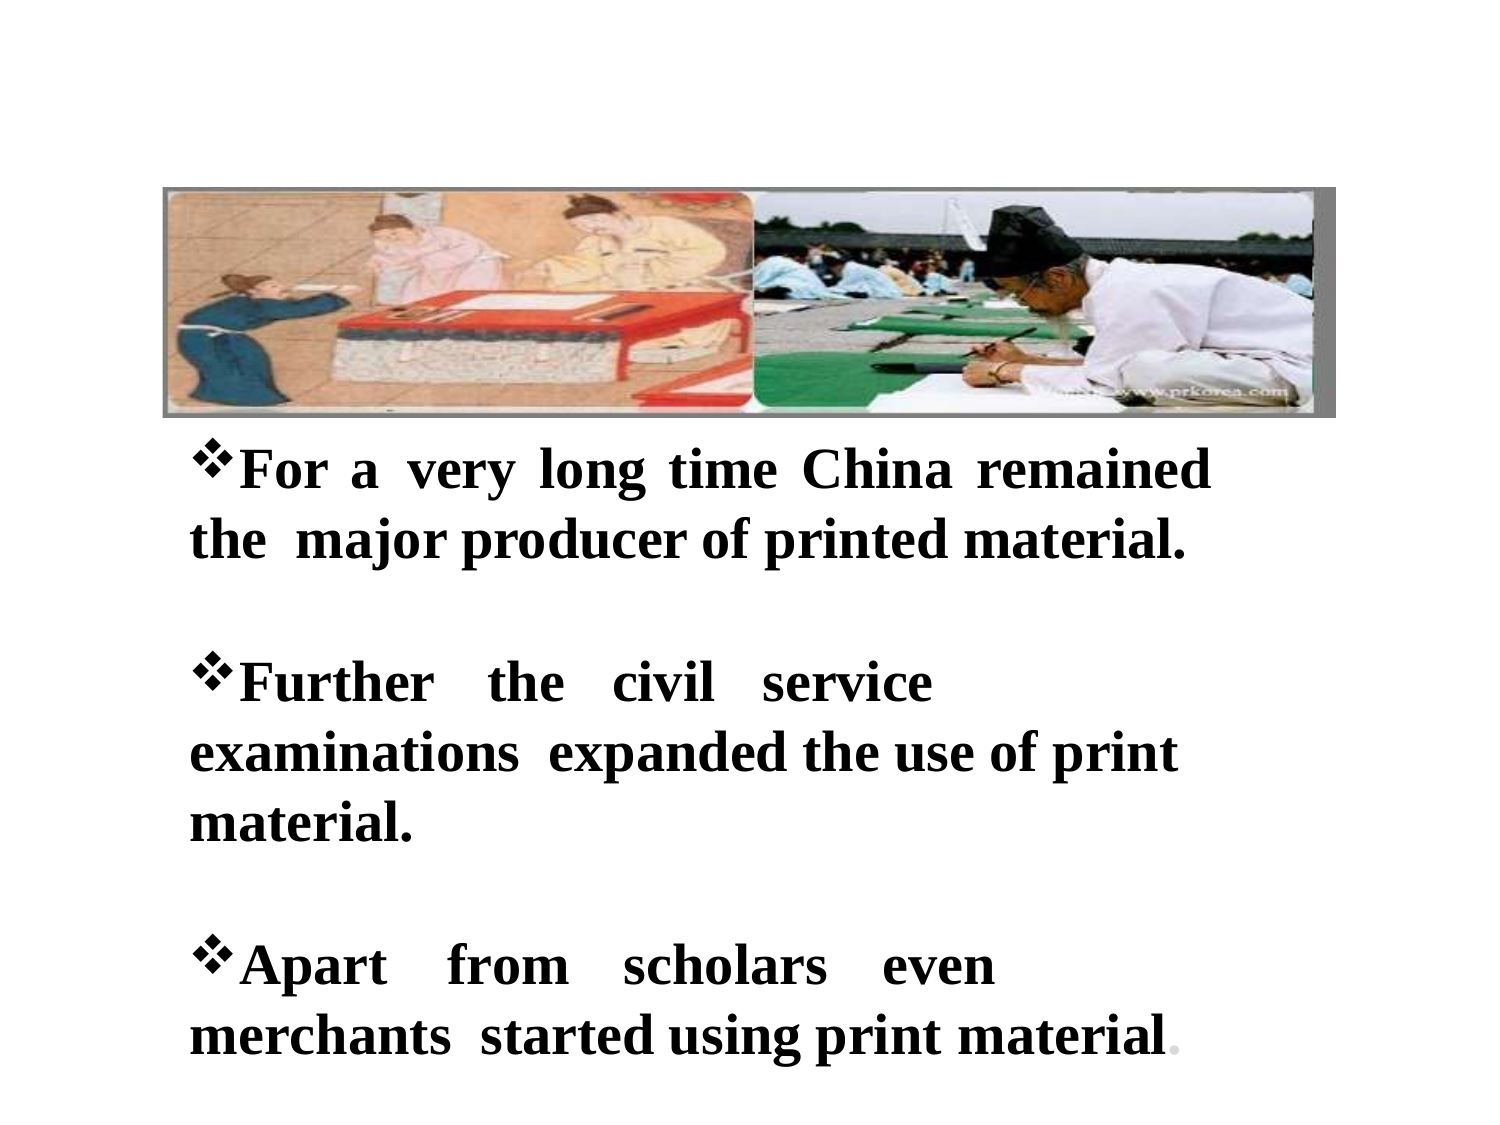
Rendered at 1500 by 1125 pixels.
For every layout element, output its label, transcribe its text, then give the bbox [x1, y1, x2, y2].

text_box [162, 187, 1336, 418]
text_box For a very long time China remained the major producer of printed material. Further the civil service examinations expanded the use of print material. Apart from scholars even merchants started using print material. [187, 428, 1312, 1067]
